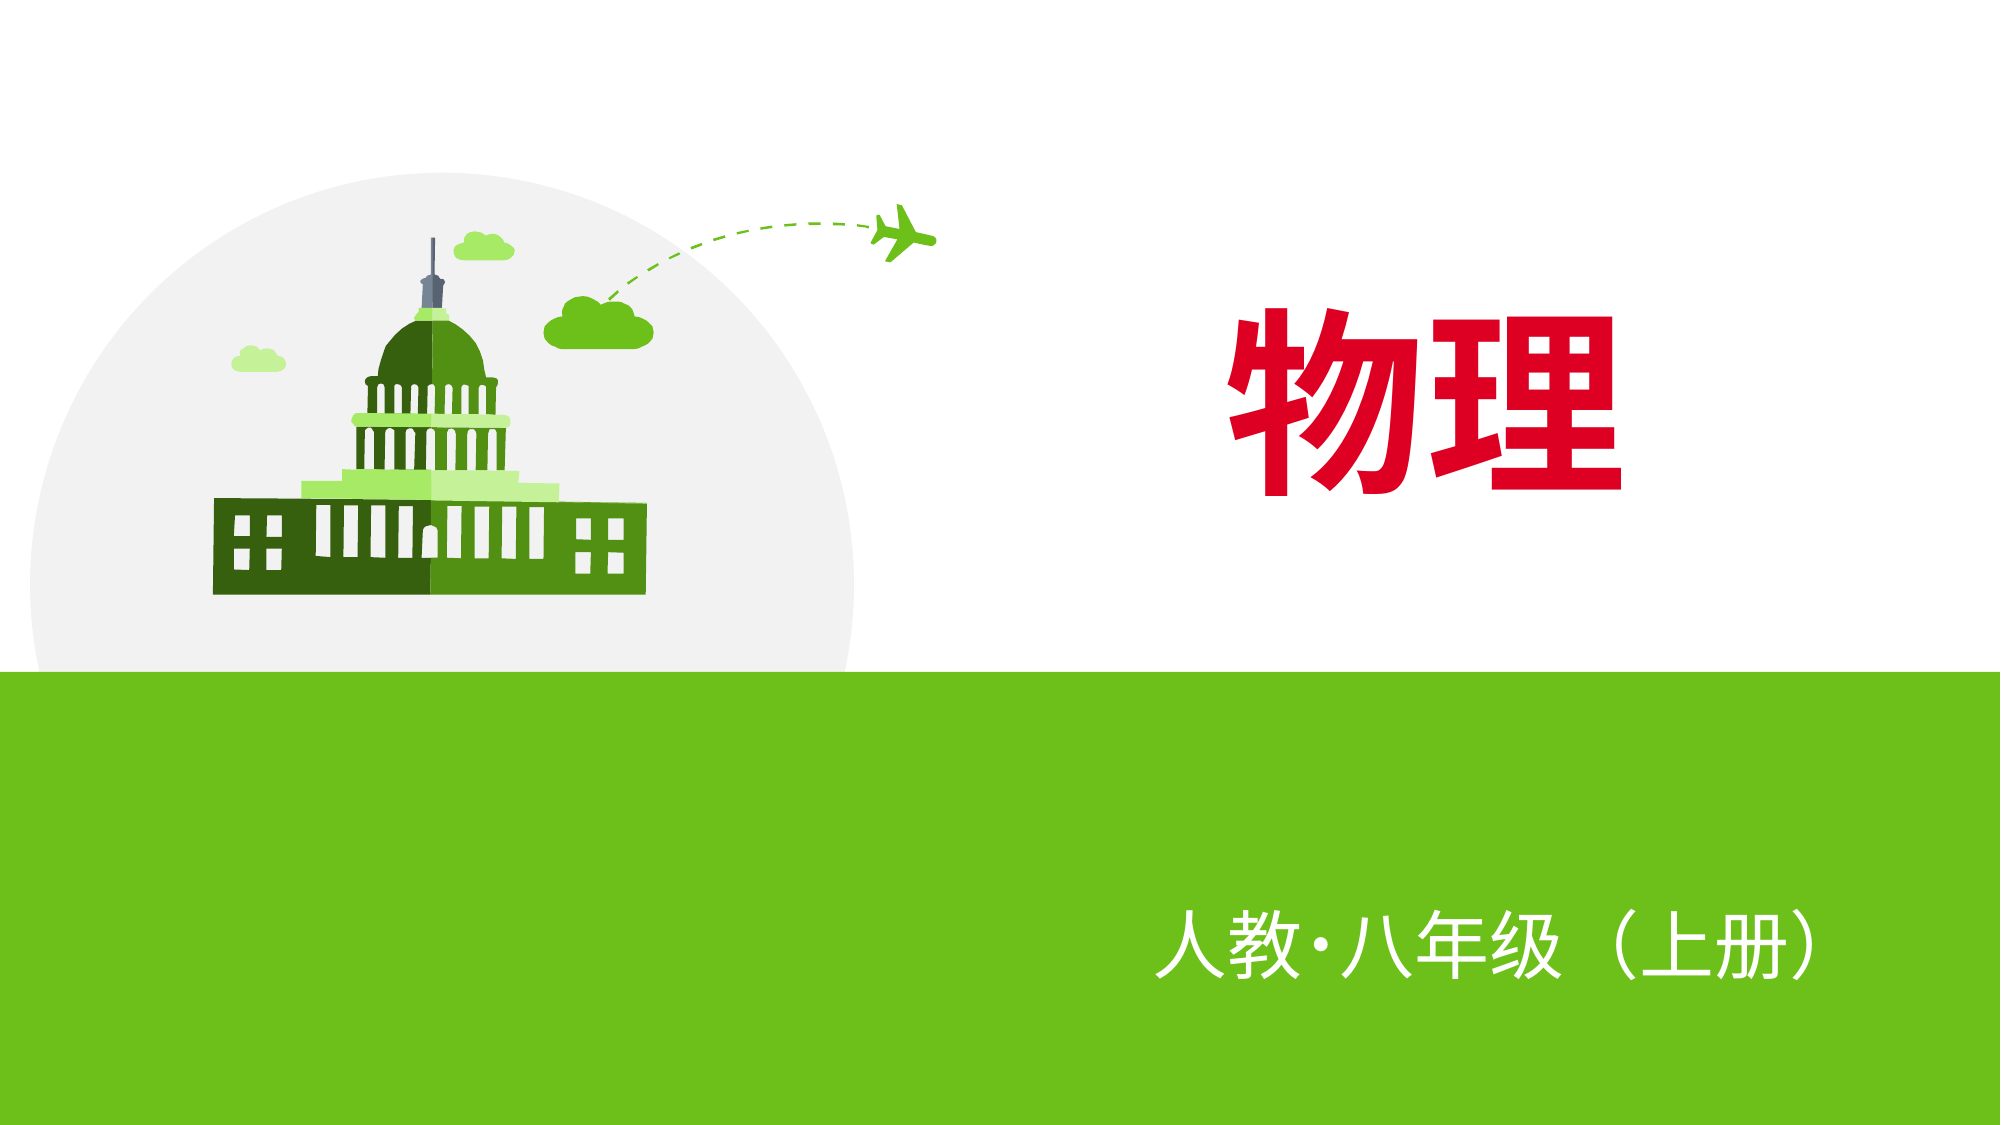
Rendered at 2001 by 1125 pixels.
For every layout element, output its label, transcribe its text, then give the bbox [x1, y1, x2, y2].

text_box 物理 [1194, 260, 1822, 537]
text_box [30, 172, 937, 997]
text_box [0, 671, 2000, 1125]
text_box 人教˙八年级（上册） [1094, 890, 1923, 996]
